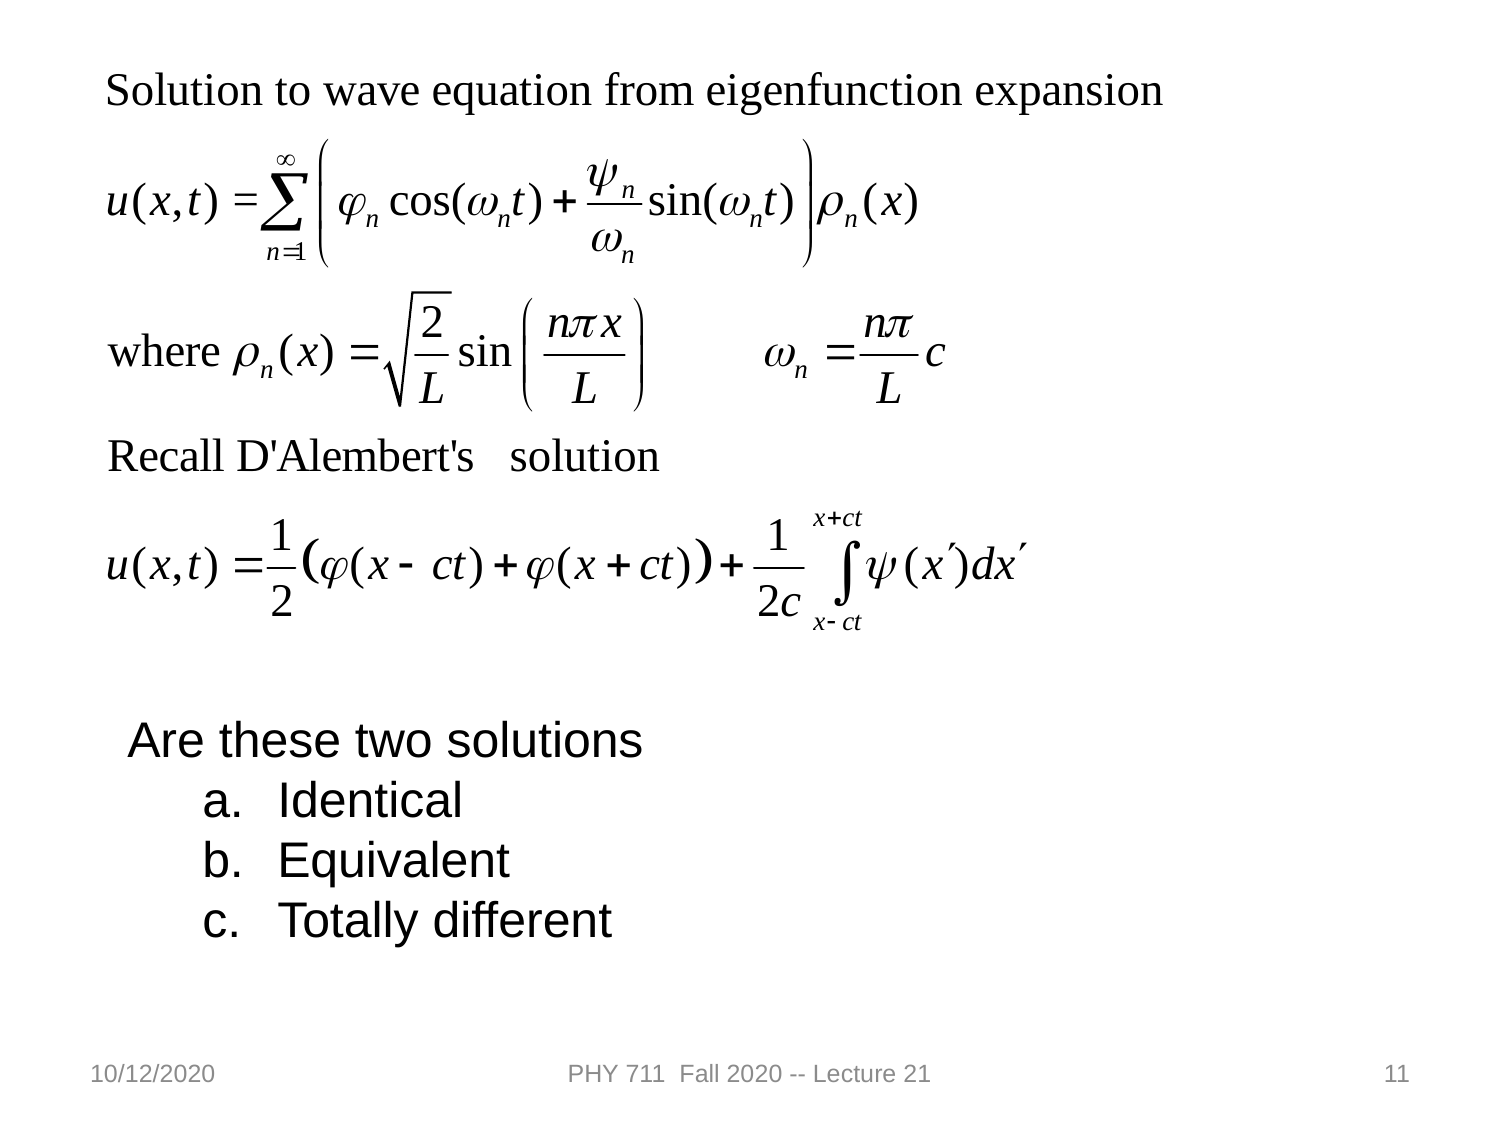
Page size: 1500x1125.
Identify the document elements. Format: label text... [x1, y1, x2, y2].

footer PHY 711 Fall 2020 -- Lecture 21 [512, 1042, 988, 1103]
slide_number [75, 1042, 425, 1103]
slide_number 11 [1074, 1042, 1425, 1103]
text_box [99, 62, 1174, 640]
text_box Are these two solutions Identical Equivalent Totally different [112, 699, 1213, 955]
